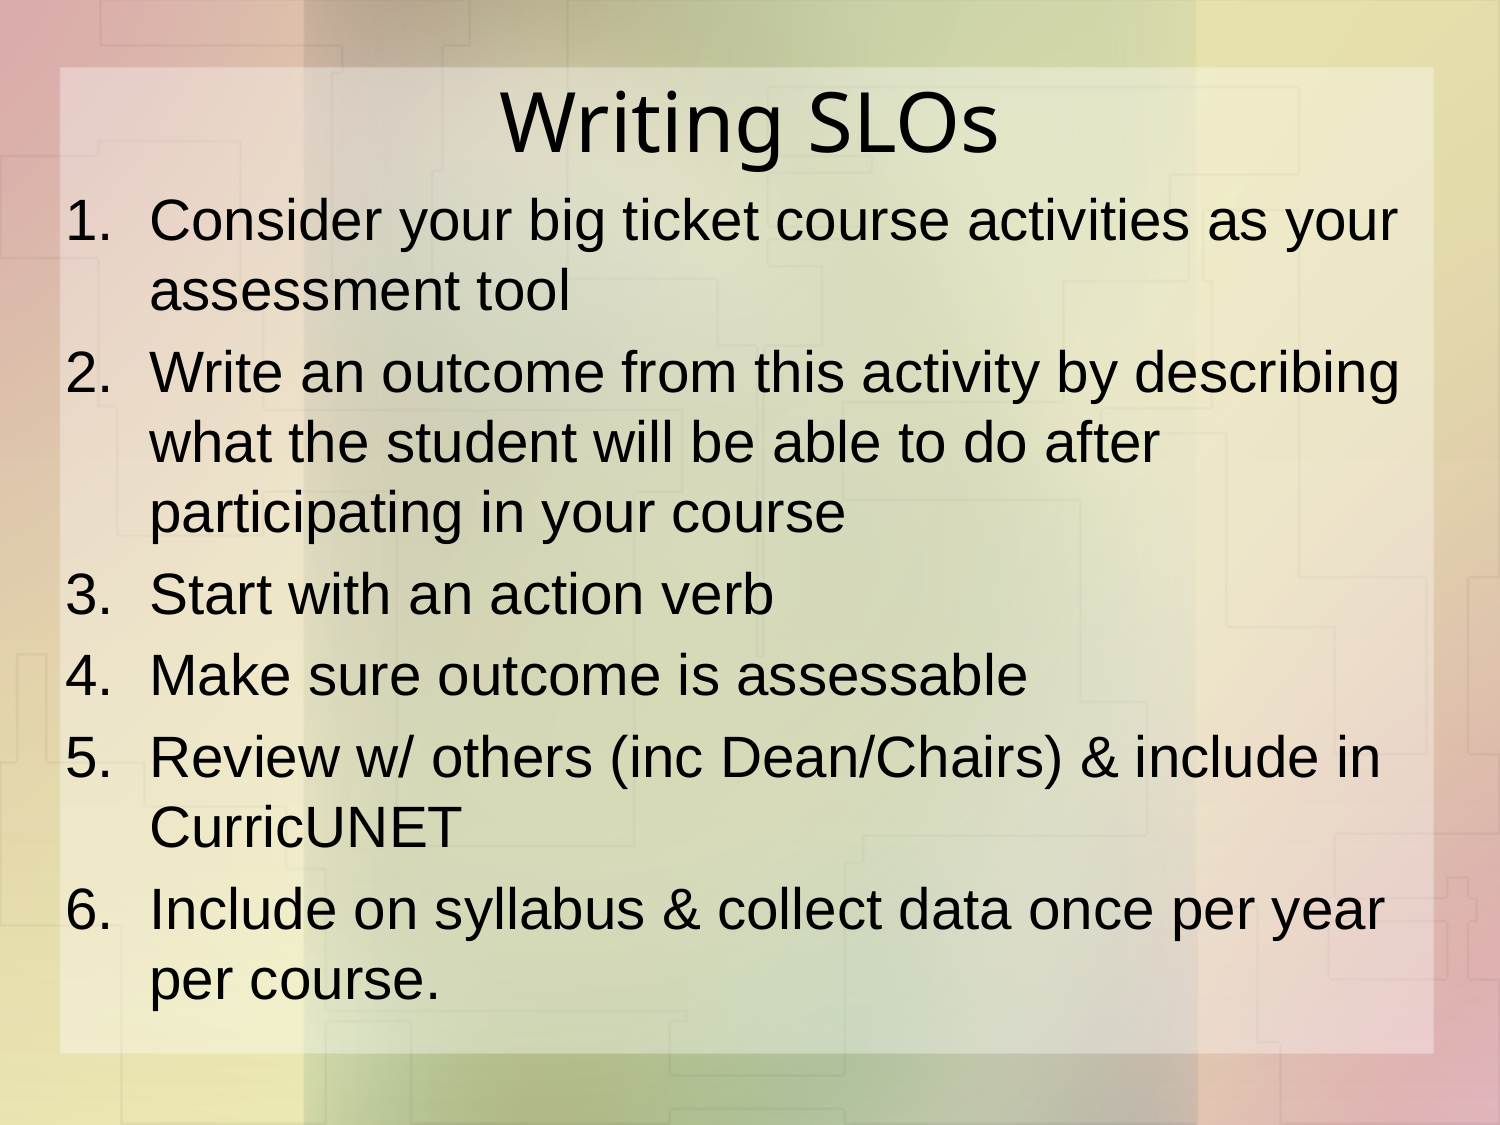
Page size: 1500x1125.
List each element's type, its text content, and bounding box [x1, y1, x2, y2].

title Writing SLOs [112, 49, 1388, 174]
picture [0, 0, 1500, 1125]
list Consider your big ticket course activities as your assessment tool Write an outcome from this activity by describing what the student will be able to do after participating in your course Start with an action verb Make sure outcome is assessable Review w/ others (inc Dean/Chairs) & include in CurricUNET Include on syllabus & collect data once per year per course. [49, 174, 1426, 1125]
